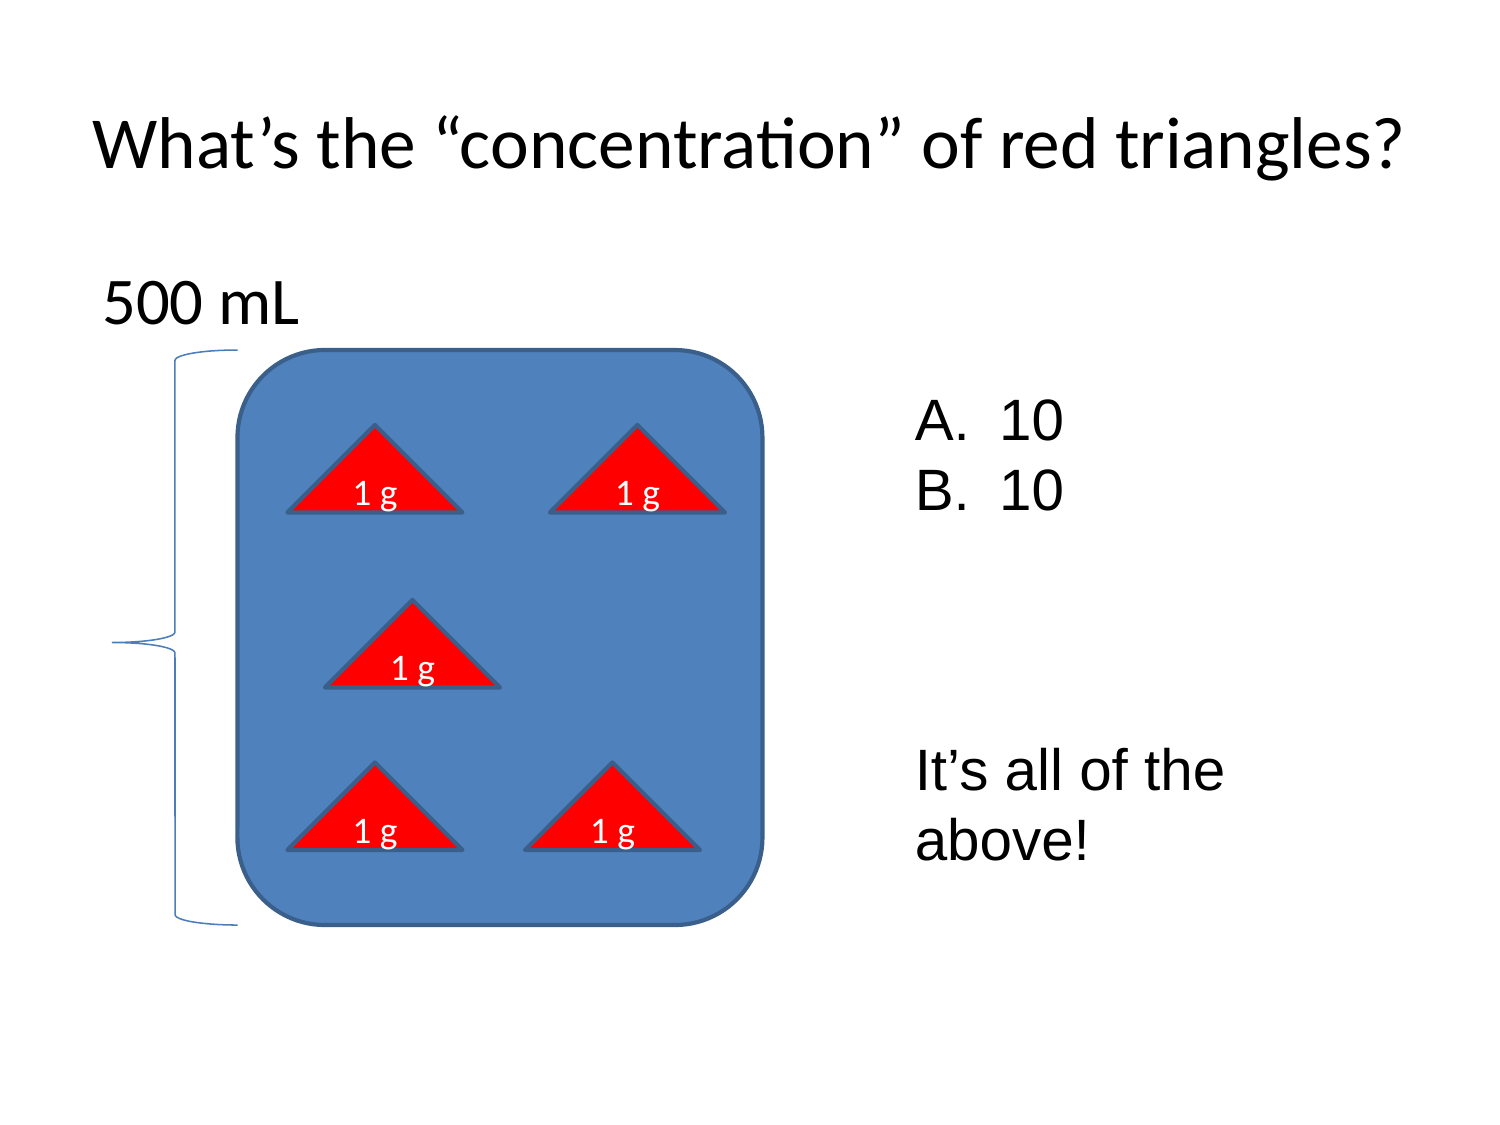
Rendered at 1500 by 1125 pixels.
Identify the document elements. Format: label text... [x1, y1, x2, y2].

text_box 1 g [523, 760, 702, 853]
text_box [238, 347, 765, 928]
title What’s the “concentration” of red triangles? [75, 45, 1425, 233]
text_box [111, 349, 238, 926]
text_box 1 g [285, 760, 465, 853]
text_box 1 g [548, 422, 727, 515]
text_box 1 g [285, 422, 465, 515]
list 500 mL [87, 249, 1438, 993]
text_box 1 g [323, 597, 502, 690]
